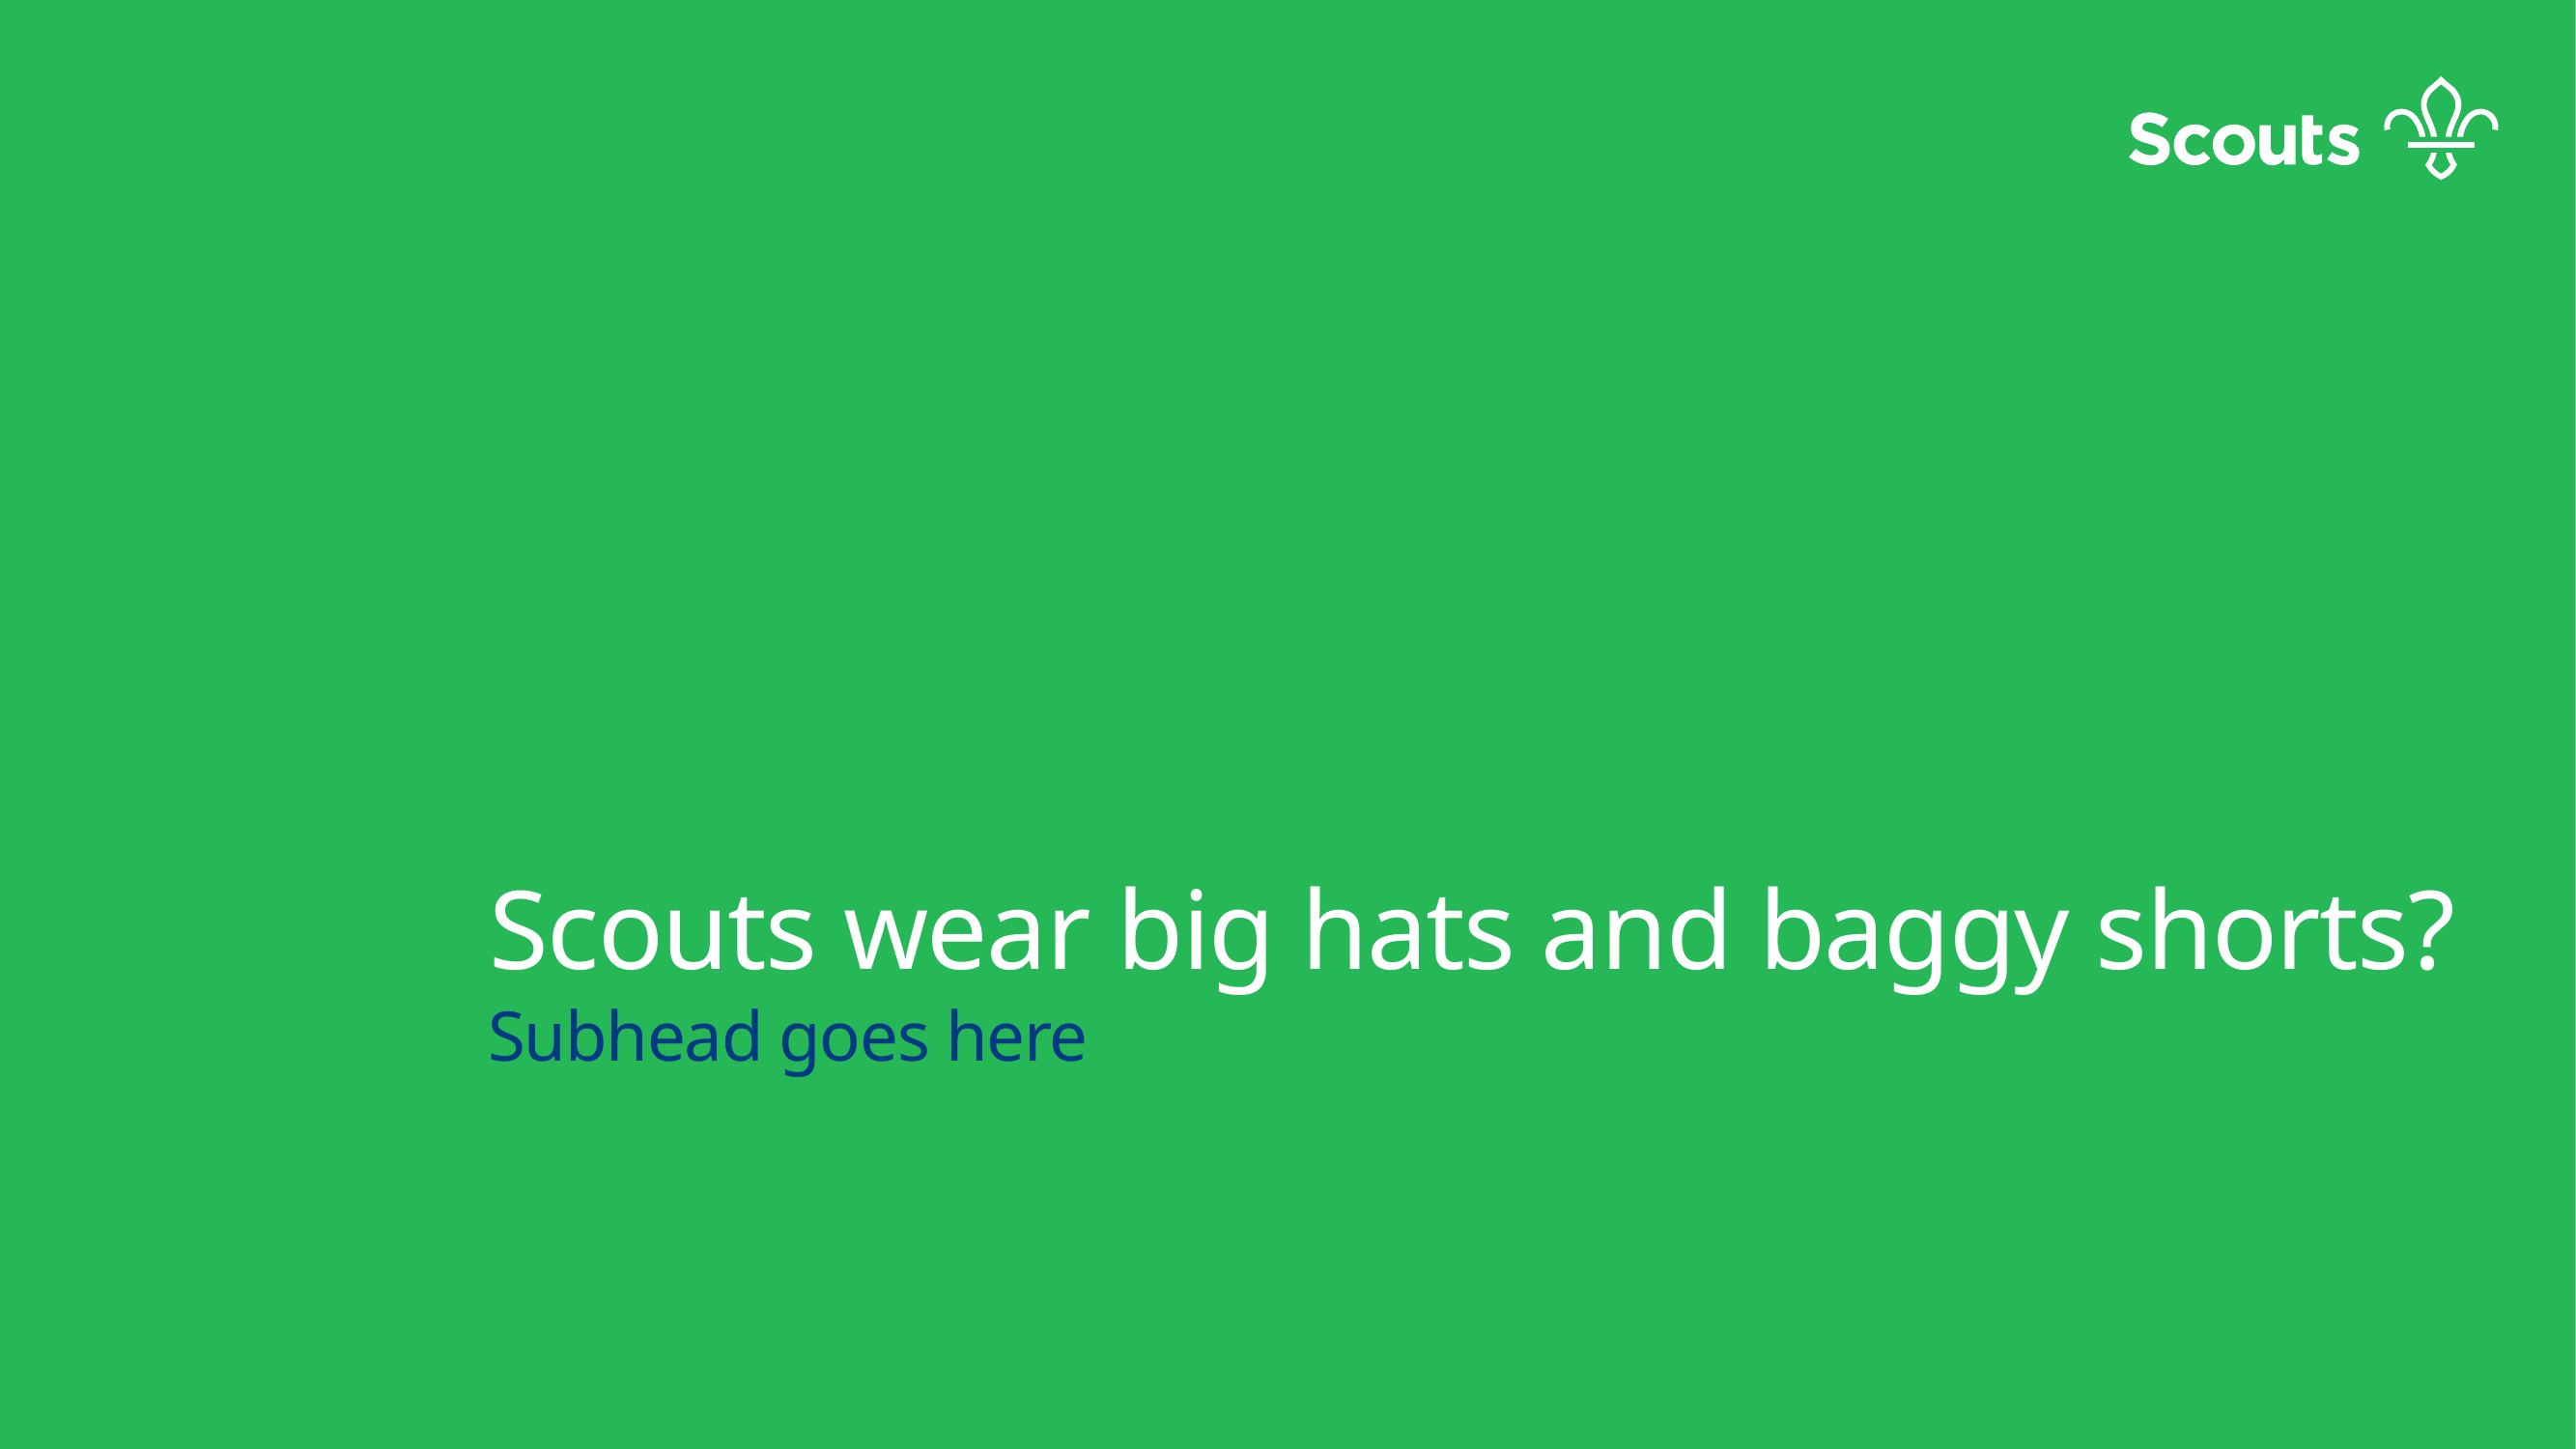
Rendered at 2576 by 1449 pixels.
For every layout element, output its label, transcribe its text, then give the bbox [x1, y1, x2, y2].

list Scouts wear big hats and baggy shorts? Subhead goes here [486, 860, 2500, 1077]
